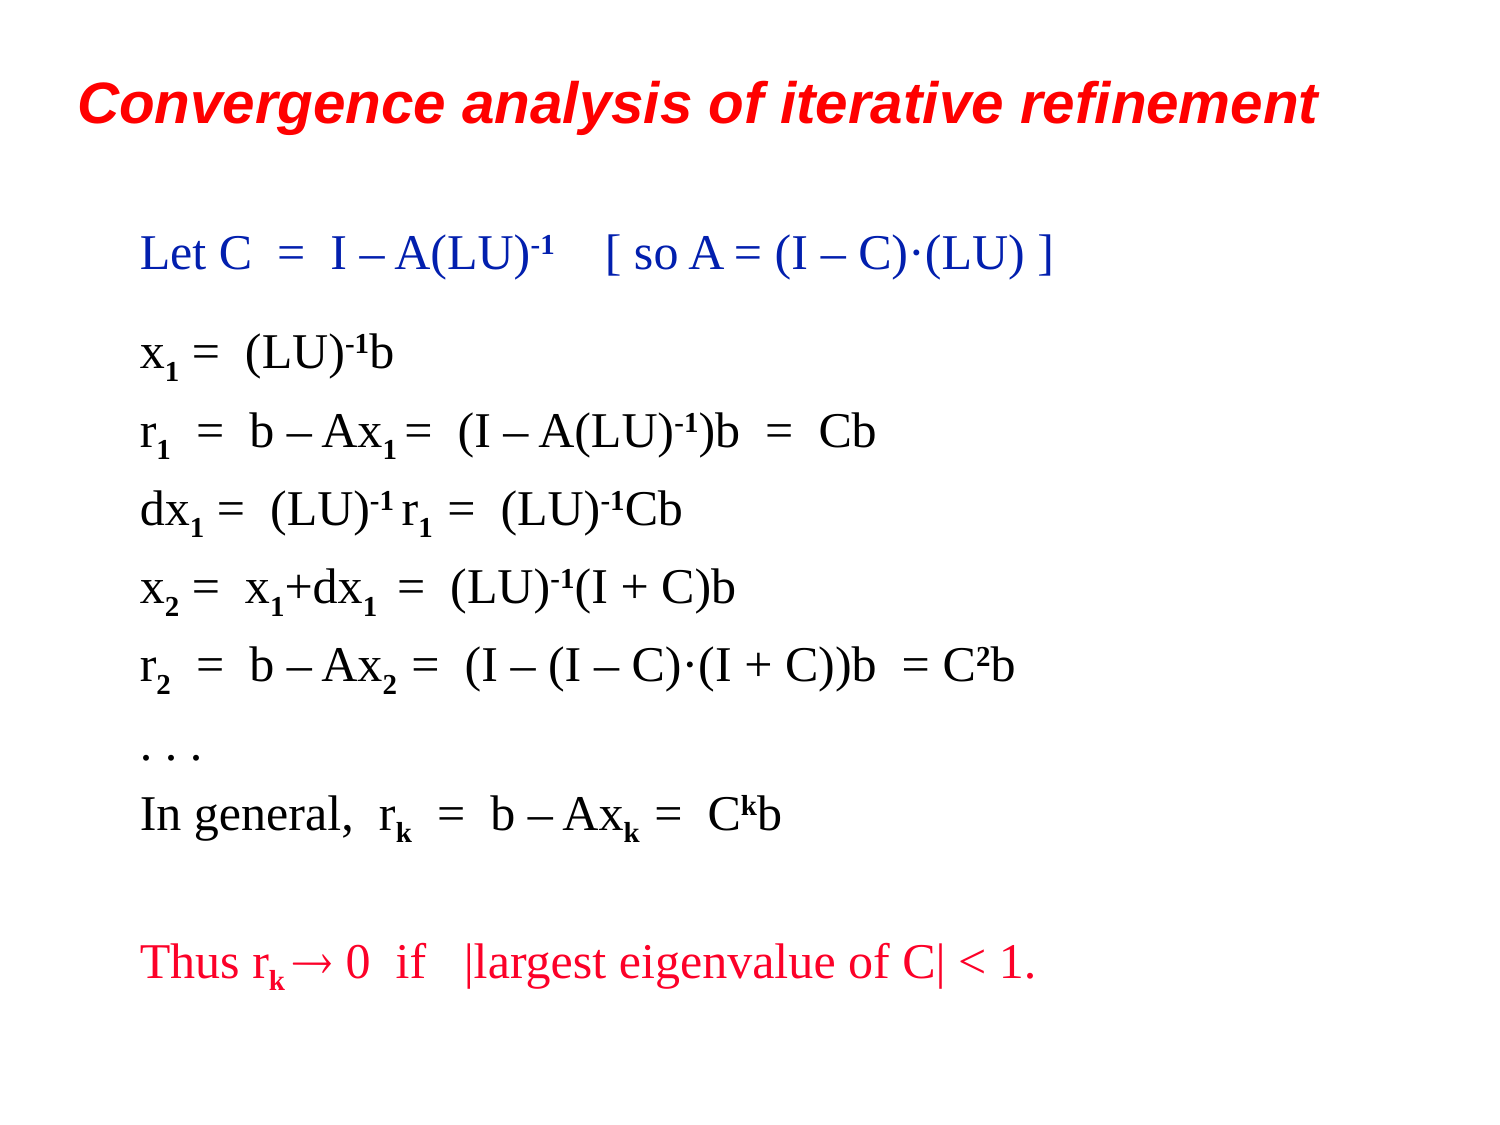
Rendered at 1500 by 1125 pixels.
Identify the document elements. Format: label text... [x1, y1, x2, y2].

text_box Let C = I – A(LU)-1 [ so A = (I – C)·(LU) ] x1 = (LU)-1b r1 = b – Ax1 = (I – A(LU)-1)b = Cb dx1 = (LU)-1 r1 = (LU)-1Cb x2 = x1+dx1 = (LU)-1(I + C)b r2 = b – Ax2 = (I – (I – C)·(I + C))b = C2b . . . In general, rk = b – Axk = Ckb Thus rk  0 if |largest eigenvalue of C| < 1. [124, 212, 1400, 1000]
title Convergence analysis of iterative refinement [61, 49, 1463, 151]
